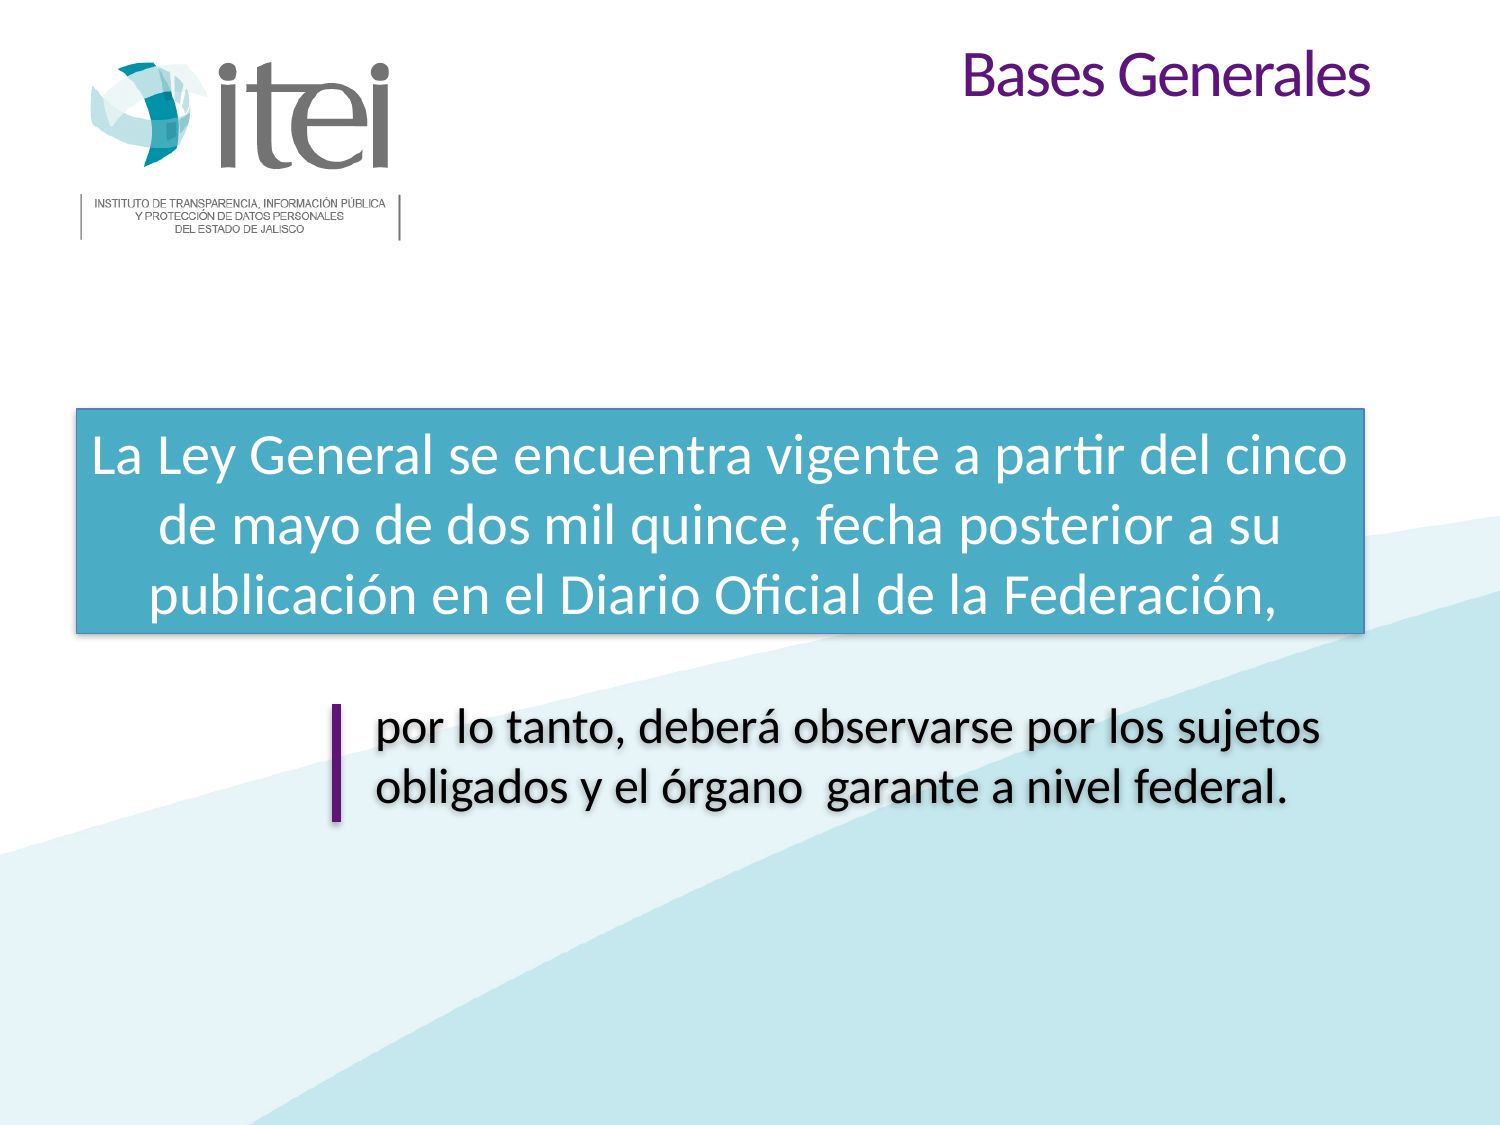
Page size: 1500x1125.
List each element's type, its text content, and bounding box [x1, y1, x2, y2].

text_box por lo tanto, deberá observarse por los sujetos obligados y el órgano garante a nivel federal. [359, 685, 1337, 821]
text_box La Ley General se encuentra vigente a partir del cinco de mayo de dos mil quince, fecha posterior a su publicación en el Diario Oficial de la Federación, [76, 408, 1365, 634]
text_box Bases Generales [265, 0, 1388, 157]
picture [0, 0, 1500, 1125]
